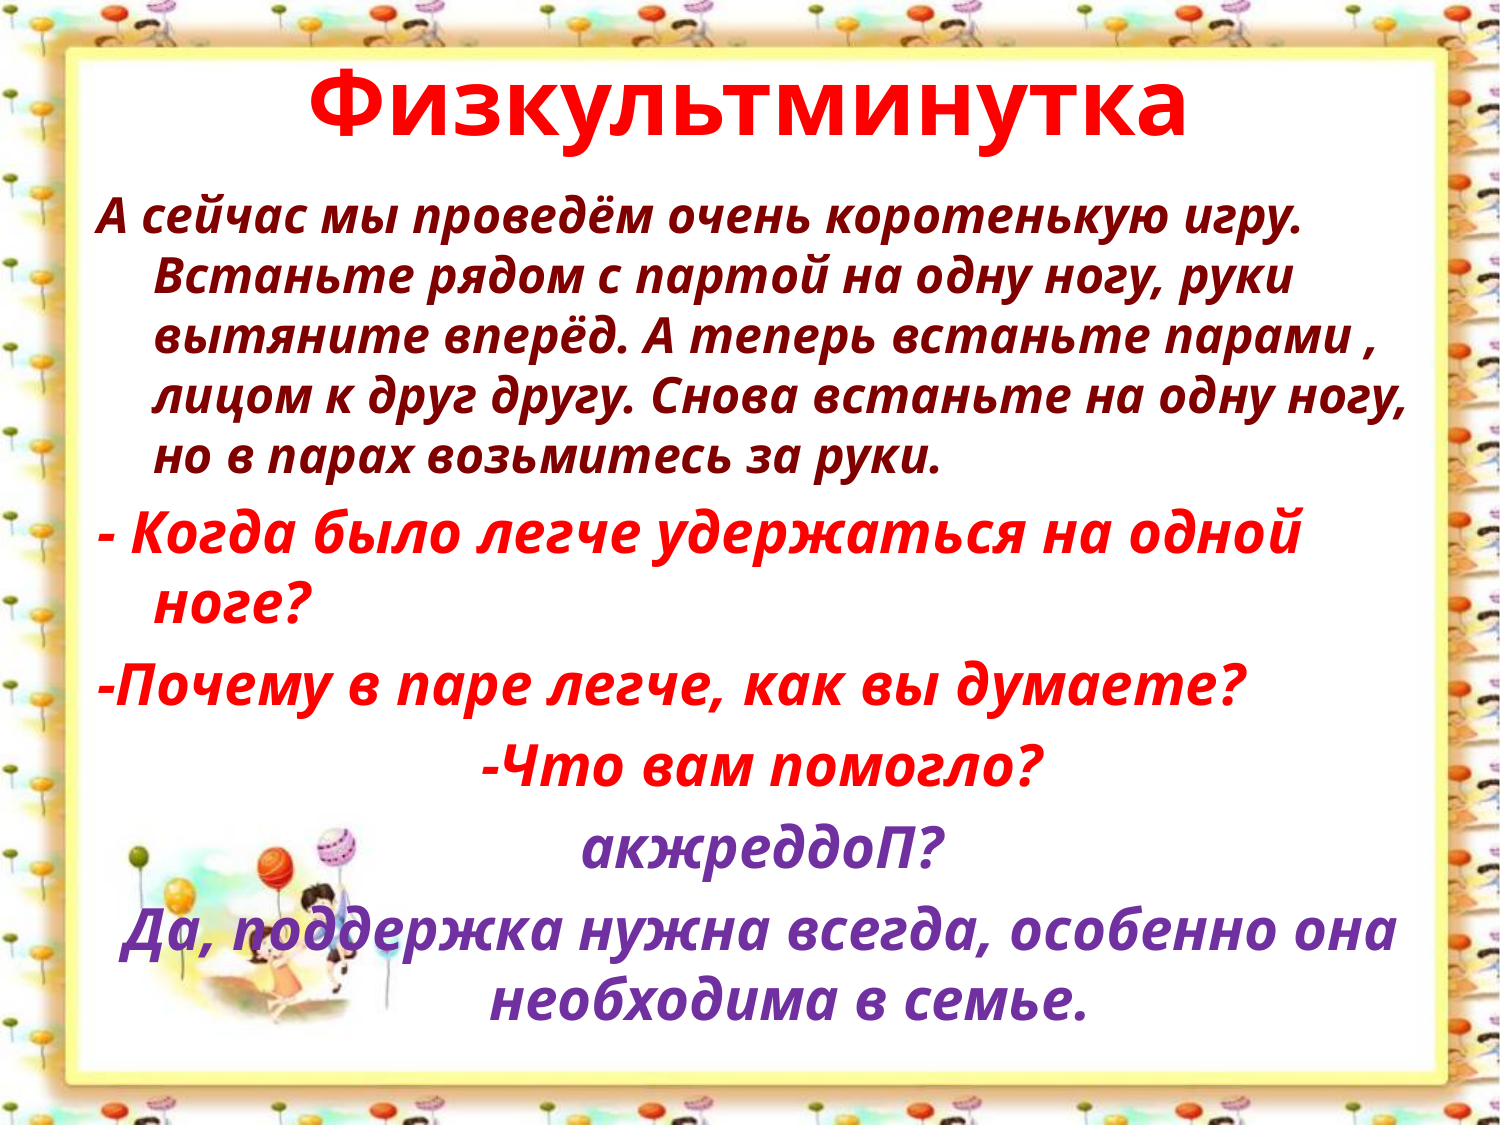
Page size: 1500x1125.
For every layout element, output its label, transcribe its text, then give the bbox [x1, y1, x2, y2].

picture [0, 0, 1500, 1125]
list А сейчас мы проведём очень коротенькую игру. Встаньте рядом с партой на одну ногу, руки вытяните вперёд. А теперь встаньте парами , лицом к друг другу. Снова встаньте на одну ногу, но в парах возьмитесь за руки. - Когда было легче удержаться на одной ноге? -Почему в паре легче, как вы думаете? -Что вам помогло? акжреддоП? Да, поддержка нужна всегда, особенно она необходима в семье. [81, 175, 1442, 1067]
title Физкультминутка [74, 44, 1426, 153]
